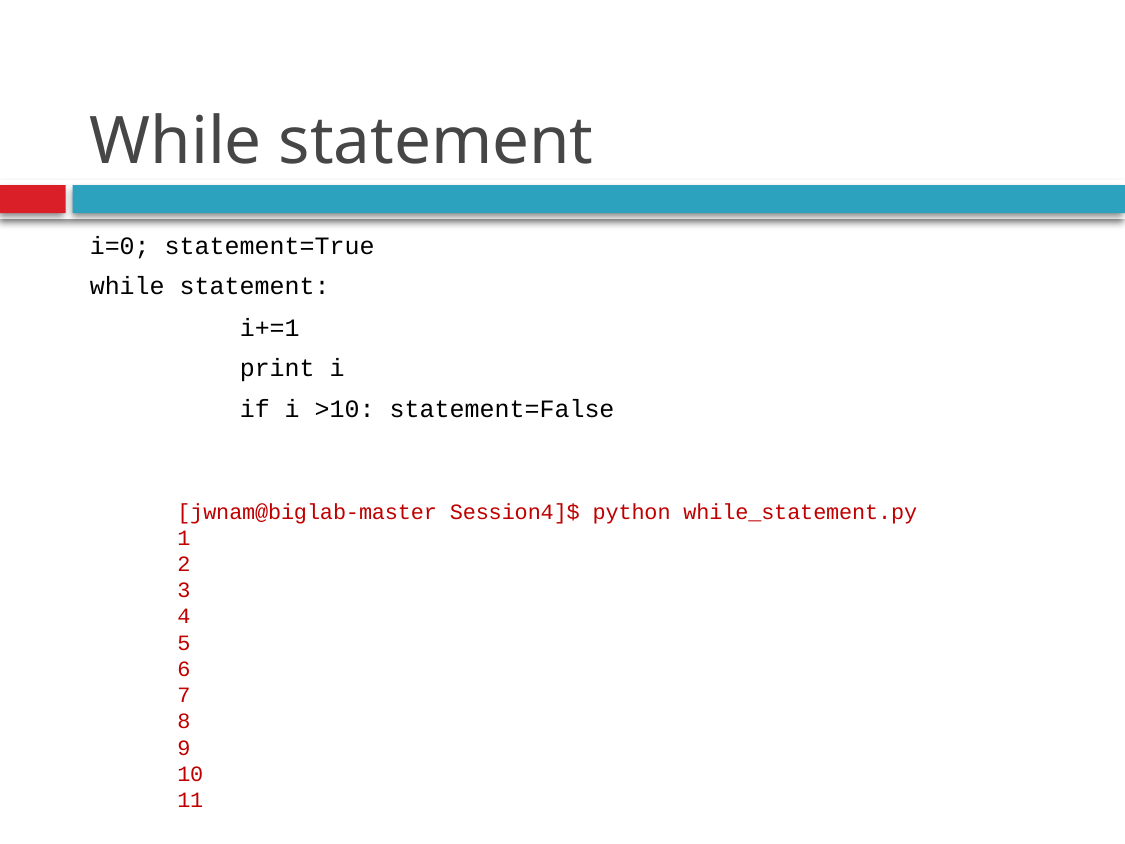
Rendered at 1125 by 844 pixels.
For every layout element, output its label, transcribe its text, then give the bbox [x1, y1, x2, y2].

list i=0; statement=True while statement: i+=1 print i if i >10: statement=False [75, 221, 1013, 759]
title While statement [75, 19, 1079, 185]
text_box [jwnam@biglab-master Session4]$ python while_statement.py 1 2 3 4 5 6 7 8 9 10 11 [162, 489, 1125, 820]
